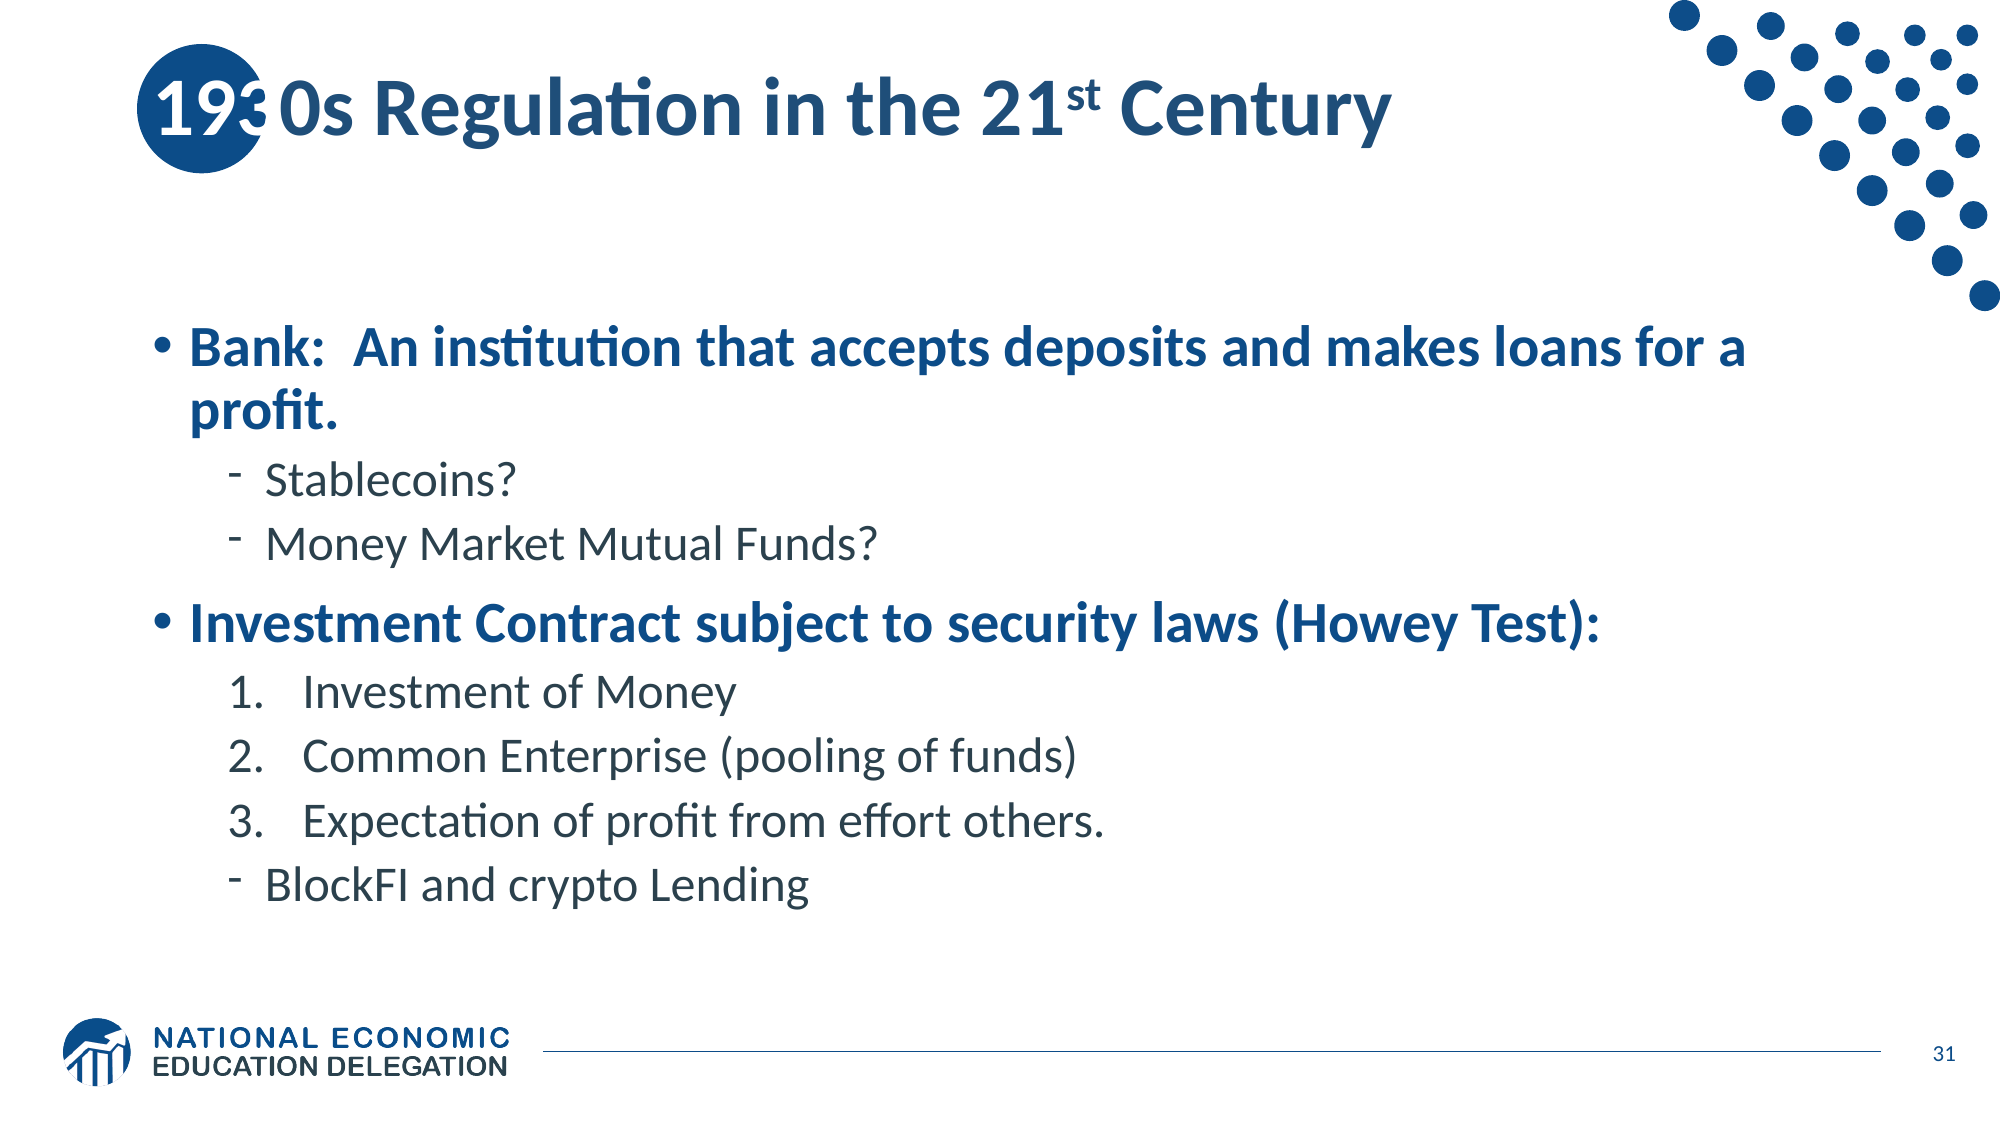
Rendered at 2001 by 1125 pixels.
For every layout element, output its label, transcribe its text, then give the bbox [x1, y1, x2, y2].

slide_number 31 [1521, 1022, 1972, 1082]
list Bank: An institution that accepts deposits and makes loans for a profit. Stablecoins? Money Market Mutual Funds? Investment Contract subject to security laws (Howey Test): Investment of Money Common Enterprise (pooling of funds) Expectation of profit from effort others. BlockFI and crypto Lending [137, 257, 1863, 972]
picture [55, 1013, 520, 1091]
title 1930s Regulation in the 21st Century [137, 0, 1863, 218]
